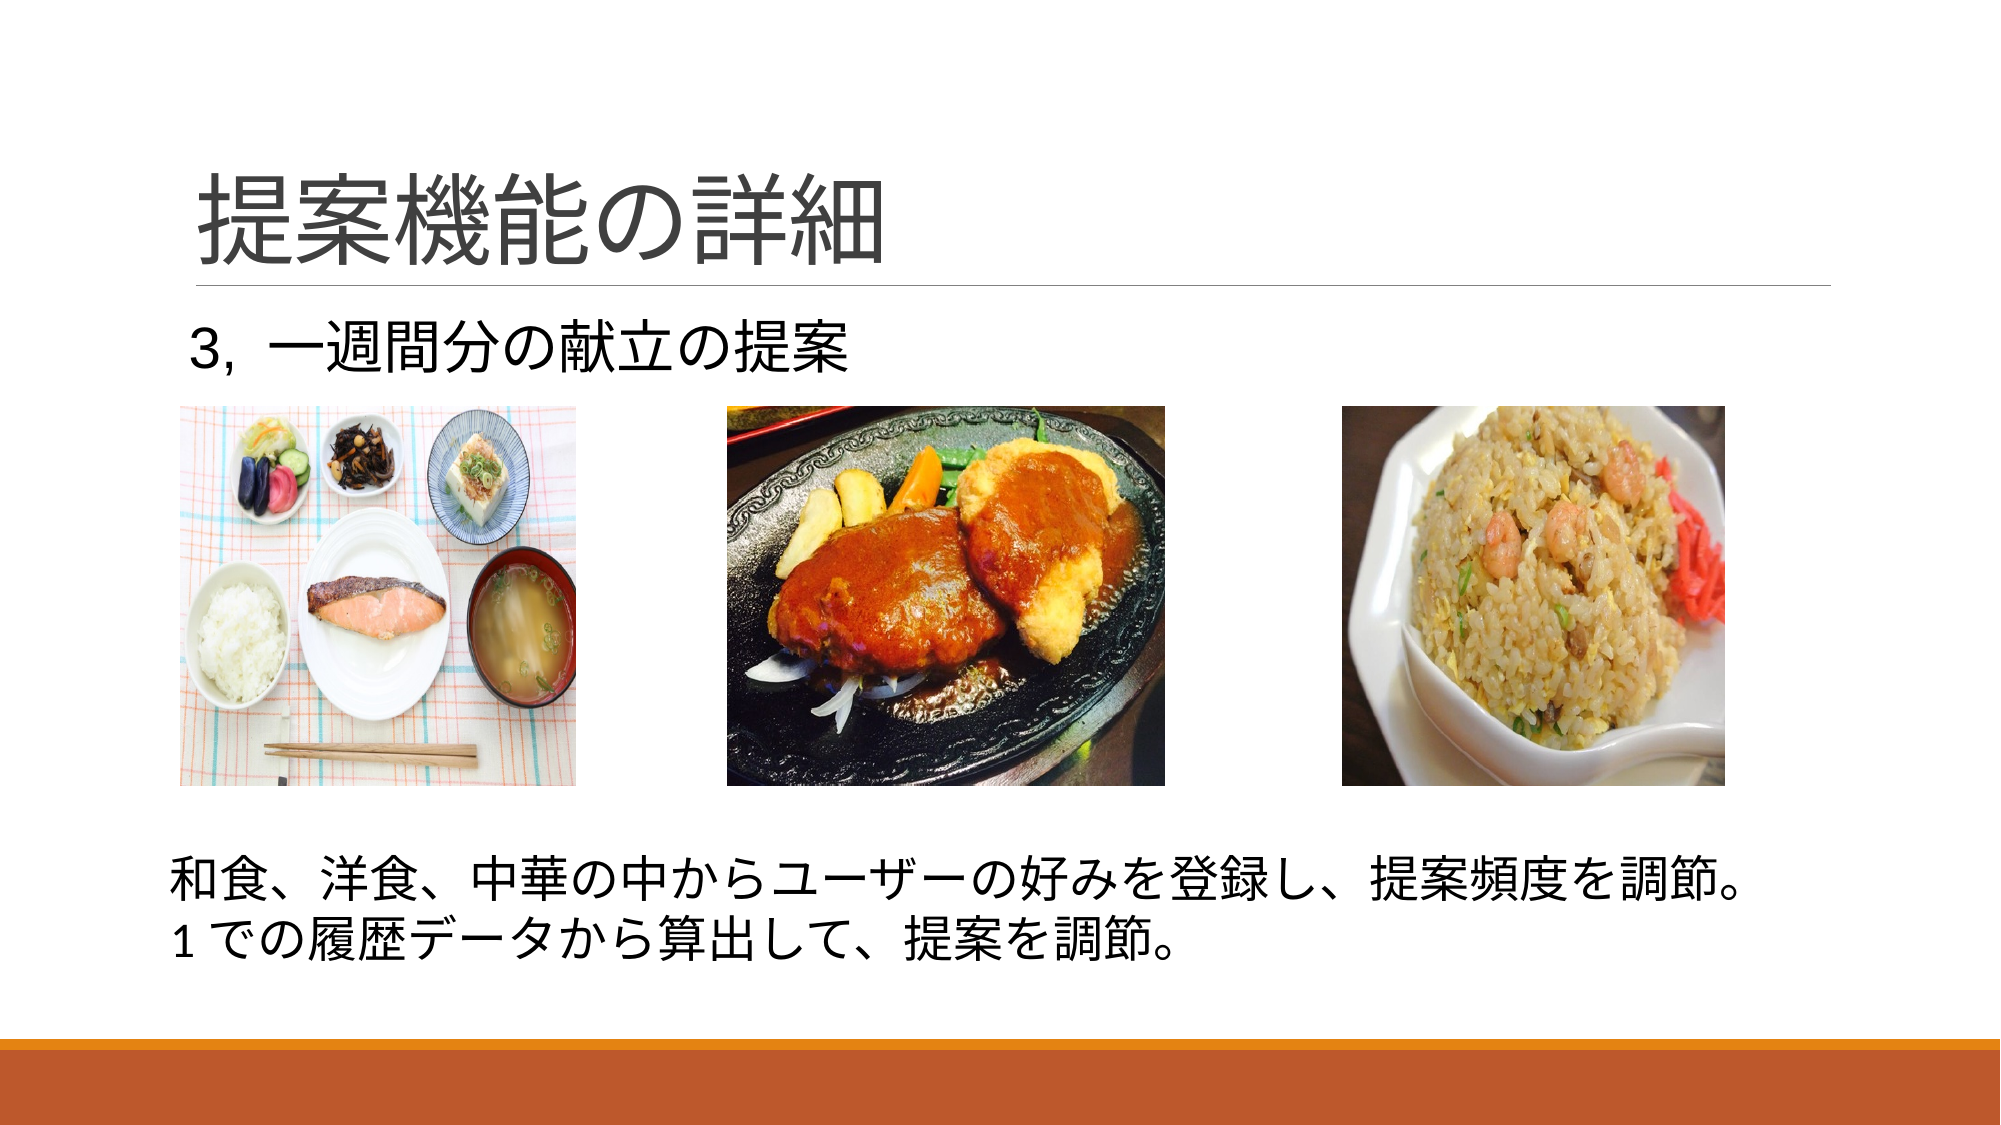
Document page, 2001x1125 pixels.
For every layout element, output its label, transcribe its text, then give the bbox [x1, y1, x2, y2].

text_box 3, 一週間分の献立の提案 [173, 302, 865, 388]
title 提案機能の詳細 [180, 47, 1830, 285]
picture [1341, 405, 1725, 787]
picture [727, 405, 1165, 787]
picture [179, 405, 577, 787]
text_box 和食、洋食、中華の中からユーザーの好みを登録し、提案頻度を調節。 1での履歴データから算出して、提案を調節。 [154, 839, 1784, 975]
